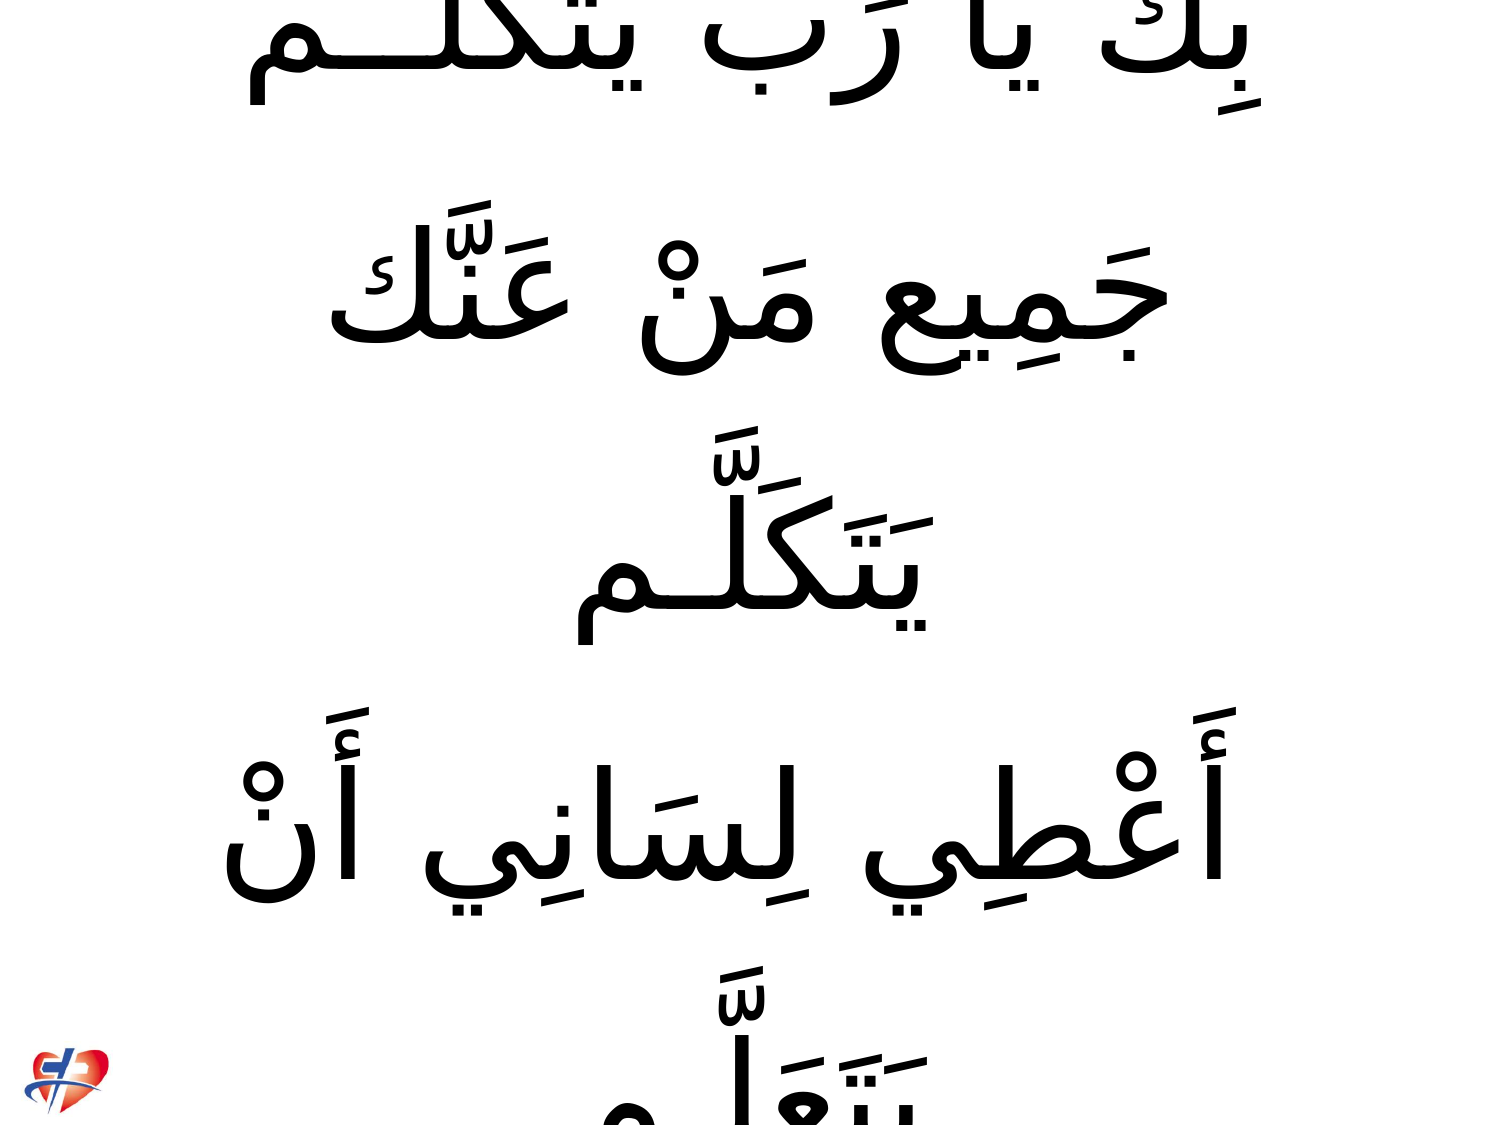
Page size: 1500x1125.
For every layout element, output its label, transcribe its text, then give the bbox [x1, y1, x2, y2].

title بِكَ يَا رَبُّ يَتَكَلَّــم جَمِيع مَنْ عَنَّك يَتَكَلَّـم أَعْطِي لِسَانِي أَنْ يَتَعَلَّـم [112, 383, 1388, 625]
picture [21, 1041, 113, 1117]
